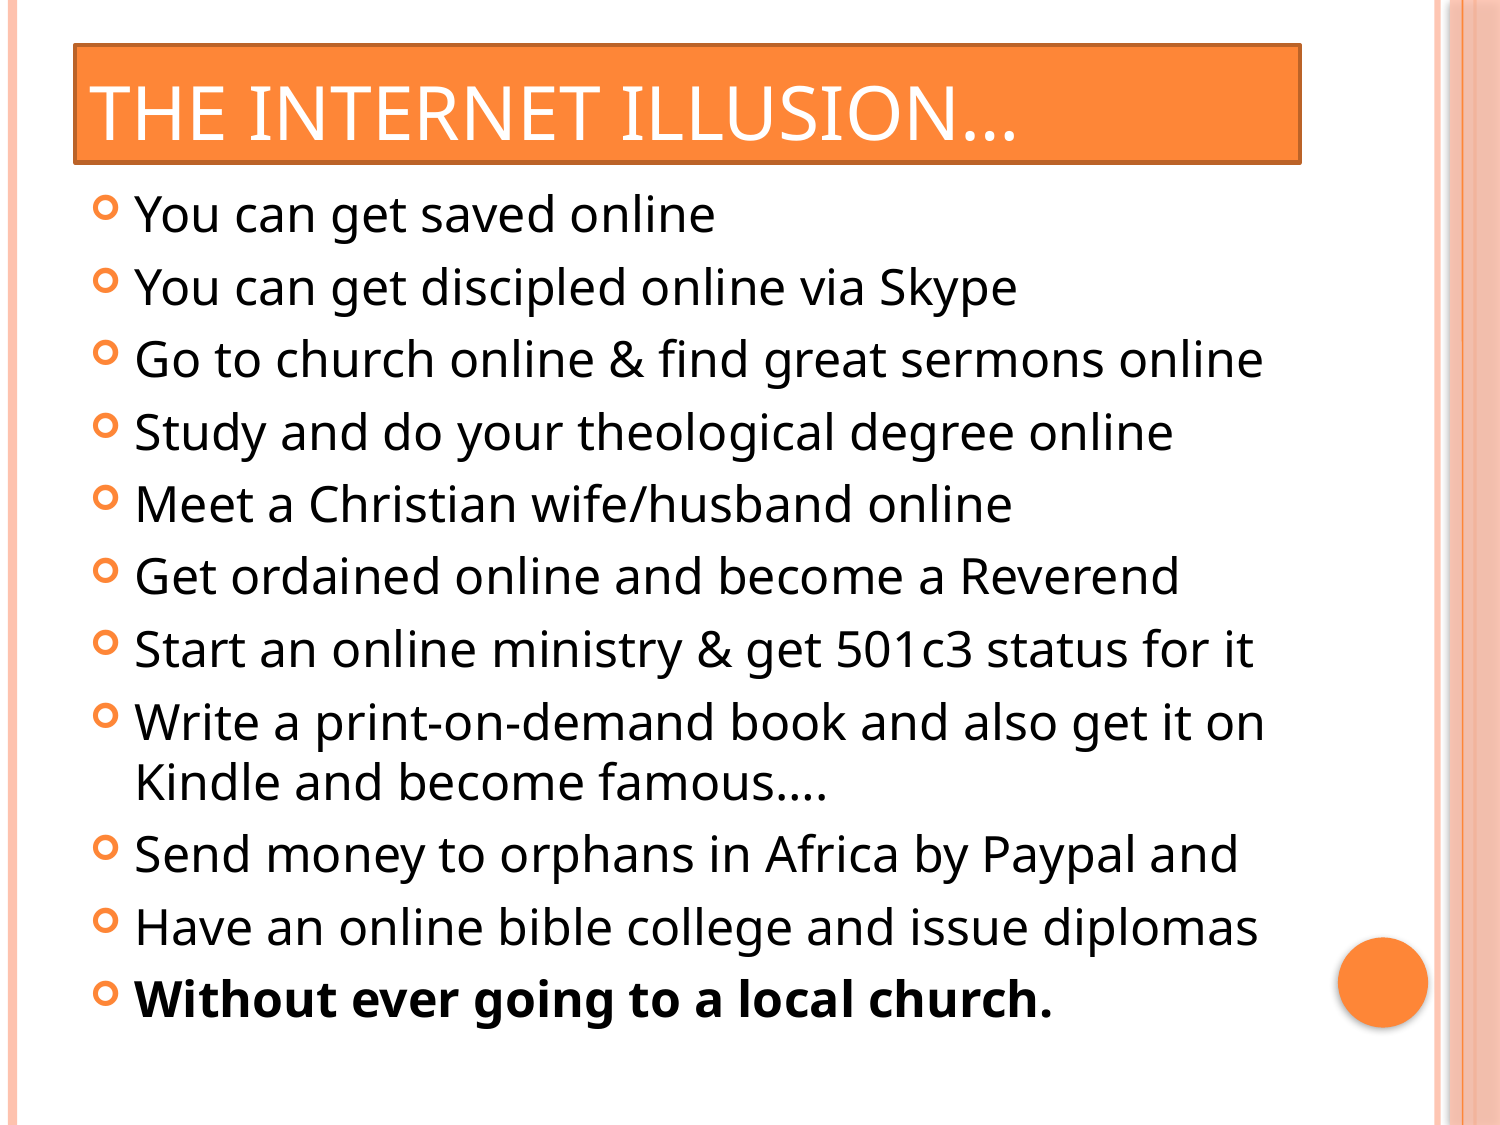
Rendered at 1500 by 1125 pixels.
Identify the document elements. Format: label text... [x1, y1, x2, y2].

list You can get saved online You can get discipled online via Skype Go to church online & find great sermons online Study and do your theological degree online Meet a Christian wife/husband online Get ordained online and become a Reverend Start an online ministry & get 501c3 status for it Write a print-on-demand book and also get it on Kindle and become famous…. Send money to orphans in Africa by Paypal and Have an online bible college and issue diplomas Without ever going to a local church. [74, 174, 1301, 1063]
title The internet Illusion… [73, 43, 1302, 165]
